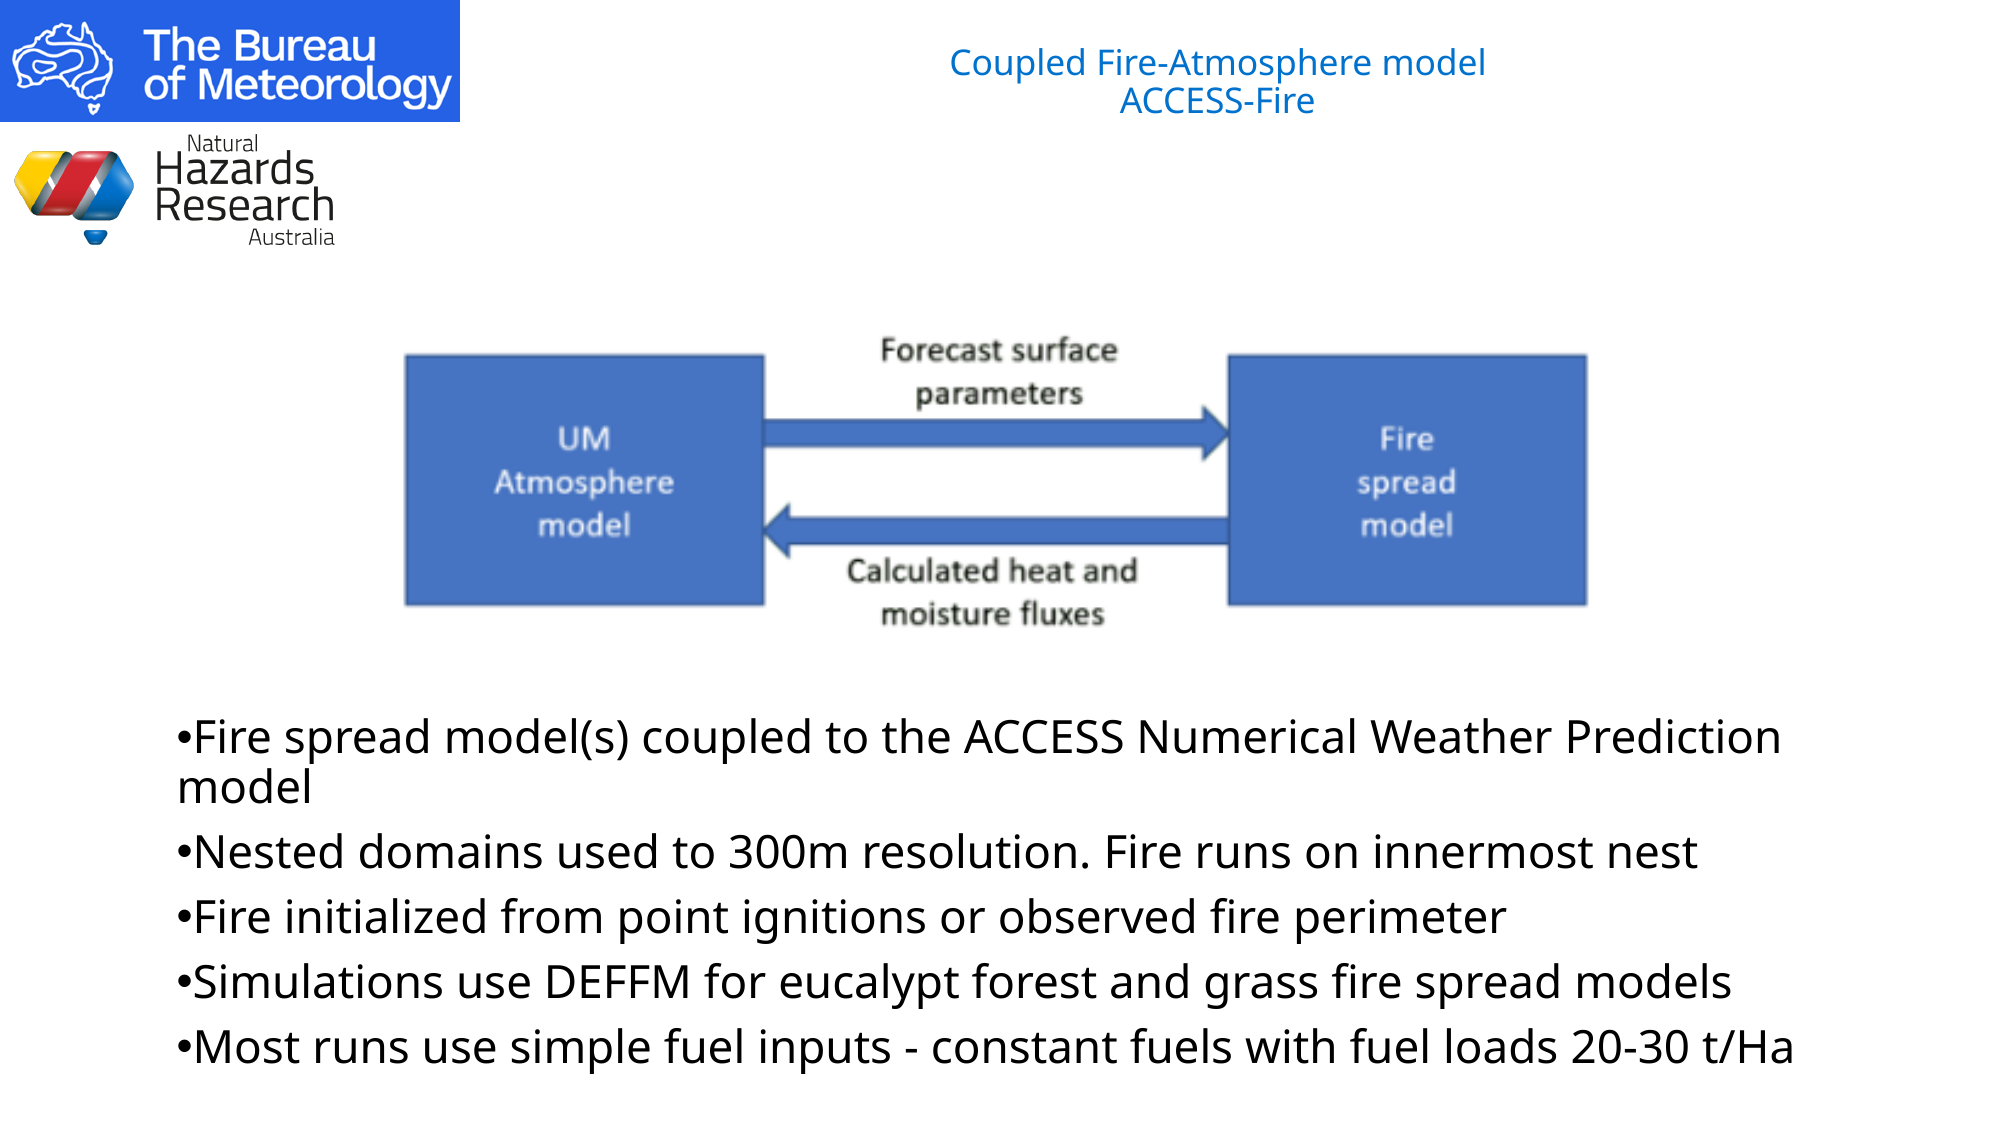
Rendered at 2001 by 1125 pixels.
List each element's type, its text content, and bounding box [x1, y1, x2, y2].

list Fire spread model(s) coupled to the ACCESS Numerical Weather Prediction model Nested domains used to 300m resolution. Fire runs on innermost nest Fire initialized from point ignitions or observed fire perimeter Simulations use DEFFM for eucalypt forest and grass fire spread models Most runs use simple fuel inputs - constant fuels with fuel loads 20-30 t/Ha [161, 706, 1897, 1074]
title Coupled Fire-Atmosphere model ACCESS-Fire [506, 37, 1929, 172]
picture [0, 0, 460, 254]
picture [351, 308, 1600, 652]
